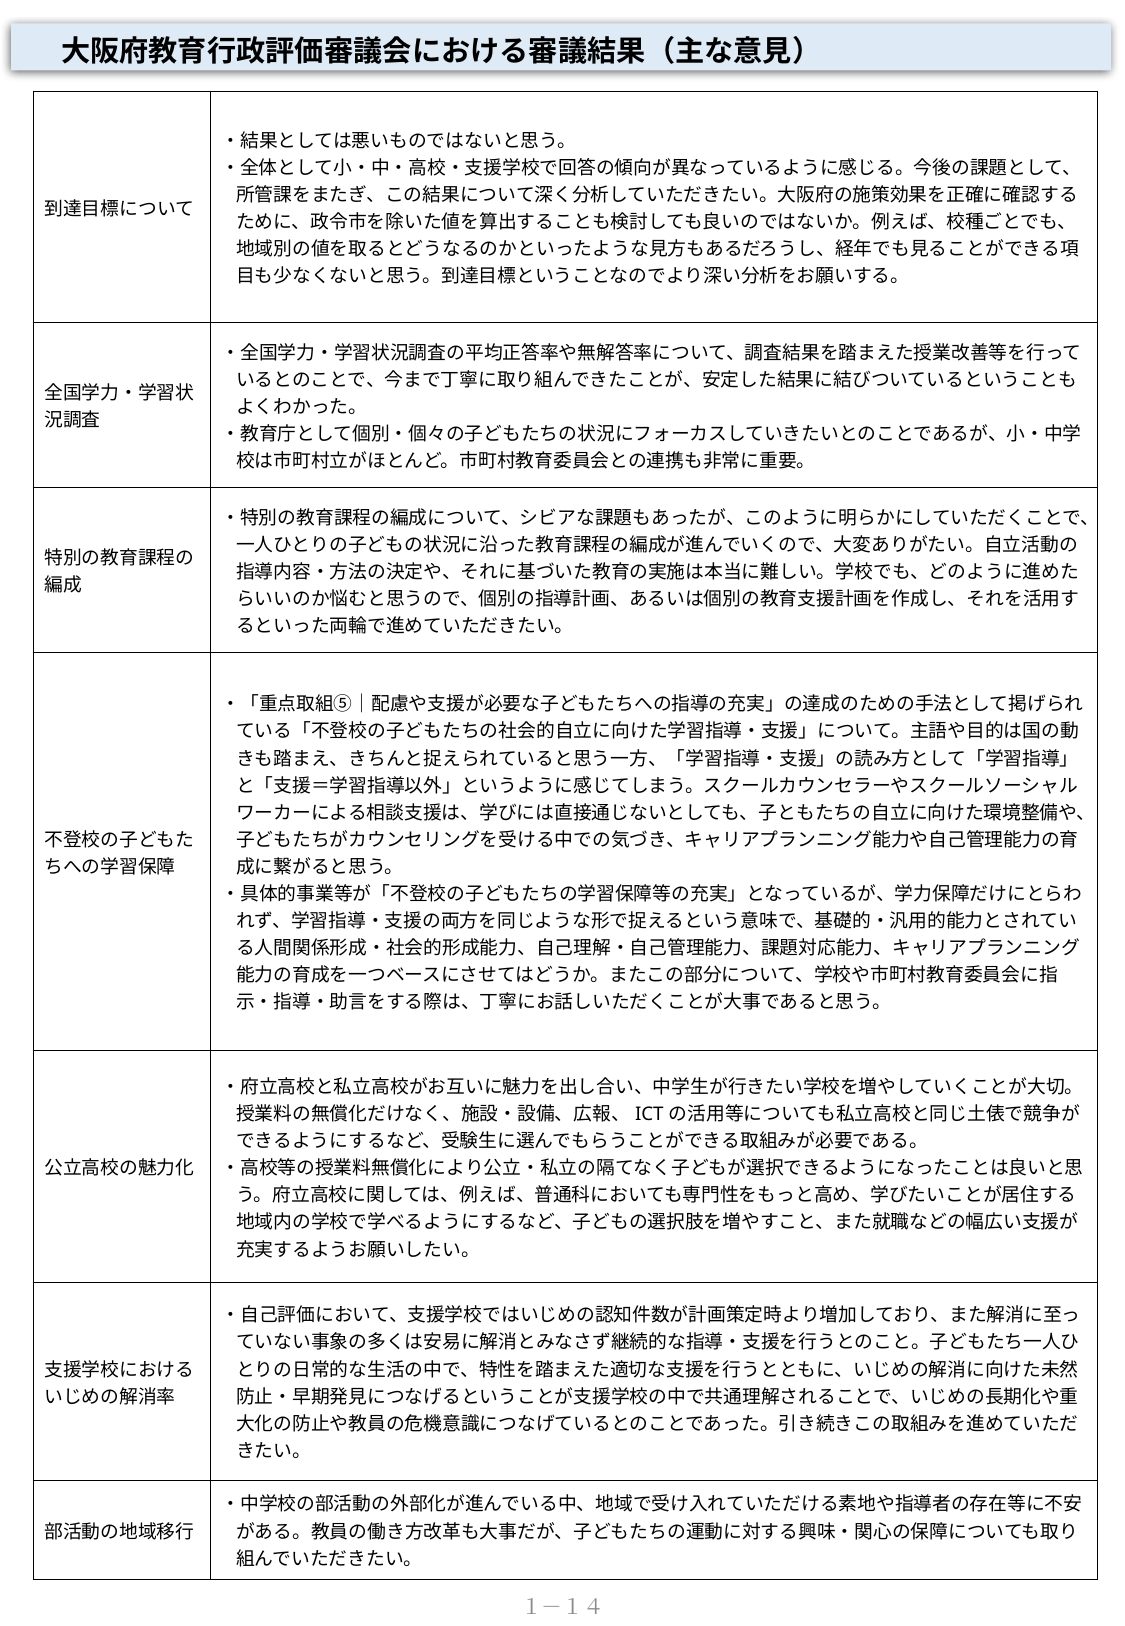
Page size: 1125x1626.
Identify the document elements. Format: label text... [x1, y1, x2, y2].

table_header ・結果としては悪いものではないと思う。 ・全体として小・中・高校・支援学校で回答の傾向が異なっているように感じる。今後の課題として、所管課をまたぎ、この結果について深く分析していただきたい。大阪府の施策効果を正確に確認するために、政令市を除いた値を算出することも検討しても良いのではないか。例えば、校種ごとでも、地域別の値を取るとどうなるのかといったような見方もあるだろうし、経年でも見ることができる項目も少なくないと思う。到達目標ということなのでより深い分析をお願いする。 [211, 92, 1097, 322]
table_header 到達目標について [34, 92, 210, 322]
table_cell 部活動の地域移行 [34, 1481, 210, 1579]
table_cell ・府立高校と私立高校がお互いに魅力を出し合い、中学生が行きたい学校を増やしていくことが大切。授業料の無償化だけなく、施設・設備、広報、ICTの活用等についても私立高校と同じ土俵で競争ができるようにするなど、受験生に選んでもらうことができる取組みが必要である。 ・高校等の授業料無償化により公立・私立の隔てなく子どもが選択できるようになったことは良いと思う。府立高校に関しては、例えば、普通科においても専門性をもっと高め、学びたいことが居住する地域内の学校で学べるようにするなど、子どもの選択肢を増やすこと、また就職などの幅広い支援が充実するようお願いしたい。 [211, 1051, 1097, 1282]
table_cell 全国学力・学習状況調査 [34, 323, 210, 487]
table_cell ・特別の教育課程の編成について、シビアな課題もあったが、このように明らかにしていただくことで、一人ひとりの子どもの状況に沿った教育課程の編成が進んでいくので、大変ありがたい。自立活動の指導内容・方法の決定や、それに基づいた教育の実施は本当に難しい。学校でも、どのように進めたらいいのか悩むと思うので、個別の指導計画、あるいは個別の教育支援計画を作成し、それを活用するといった両輪で進めていただきたい。 [211, 488, 1097, 652]
table_cell ・全国学力・学習状況調査の平均正答率や無解答率について、調査結果を踏まえた授業改善等を行っているとのことで、今まで丁寧に取り組んできたことが、安定した結果に結びついているということもよくわかった。 ・教育庁として個別・個々の子どもたちの状況にフォーカスしていきたいとのことであるが、小・中学校は市町村立がほとんど。市町村教育委員会との連携も非常に重要。 [211, 323, 1097, 487]
table_cell ・中学校の部活動の外部化が進んでいる中、地域で受け入れていただける素地や指導者の存在等に不安がある。教員の働き方改革も大事だが、子どもたちの運動に対する興味・関心の保障についても取り組んでいただきたい。 [211, 1481, 1097, 1579]
text_box １－１４ [1, 1586, 1124, 1625]
table_cell ・「重点取組⑤｜配慮や支援が必要な子どもたちへの指導の充実」の達成のための手法として掲げられている「不登校の子どもたちの社会的自立に向けた学習指導・支援」について。主語や目的は国の動きも踏まえ、きちんと捉えられていると思う一方、「学習指導・支援」の読み方として「学習指導」と「支援＝学習指導以外」というように感じてしまう。スクールカウンセラーやスクールソーシャルワーカーによる相談支援は、学びには直接通じないとしても、子ともたちの自立に向けた環境整備や、子どもたちがカウンセリングを受ける中での気づき、キャリアプランニング能力や自己管理能力の育成に繋がると思う。 ・具体的事業等が「不登校の子どもたちの学習保障等の充実」となっているが、学力保障だけにとらわれず、学習指導・支援の両方を同じような形で捉えるという意味で、基礎的・汎用的能力とされている人間関係形成・社会的形成能力、自己理解・自己管理能力、課題対応能力、キャリアプランニング能力の育成を一つベースにさせてはどうか。またこの部分について、学校や市町村教育委員会に指示・指導・助言をする際は、丁寧にお話しいただくことが大事であると思う。 [211, 653, 1097, 1050]
table_cell 不登校の子どもたちへの学習保障 [34, 653, 210, 1050]
table_cell ・自己評価において、支援学校ではいじめの認知件数が計画策定時より増加しており、また解消に至っていない事象の多くは安易に解消とみなさず継続的な指導・支援を行うとのこと。子どもたち一人ひとりの日常的な生活の中で、特性を踏まえた適切な支援を行うとともに、いじめの解消に向けた未然防止・早期発見につなげるということが支援学校の中で共通理解されることで、いじめの長期化や重大化の防止や教員の危機意識につなげているとのことであった。引き続きこの取組みを進めていただきたい。 [211, 1283, 1097, 1480]
text_box 大阪府教育行政評価審議会における審議結果（主な意見） [11, 23, 1112, 71]
table_cell 公立高校の魅力化 [34, 1051, 210, 1282]
table_cell 特別の教育課程の編成 [34, 488, 210, 652]
table_cell 支援学校におけるいじめの解消率 [34, 1283, 210, 1480]
